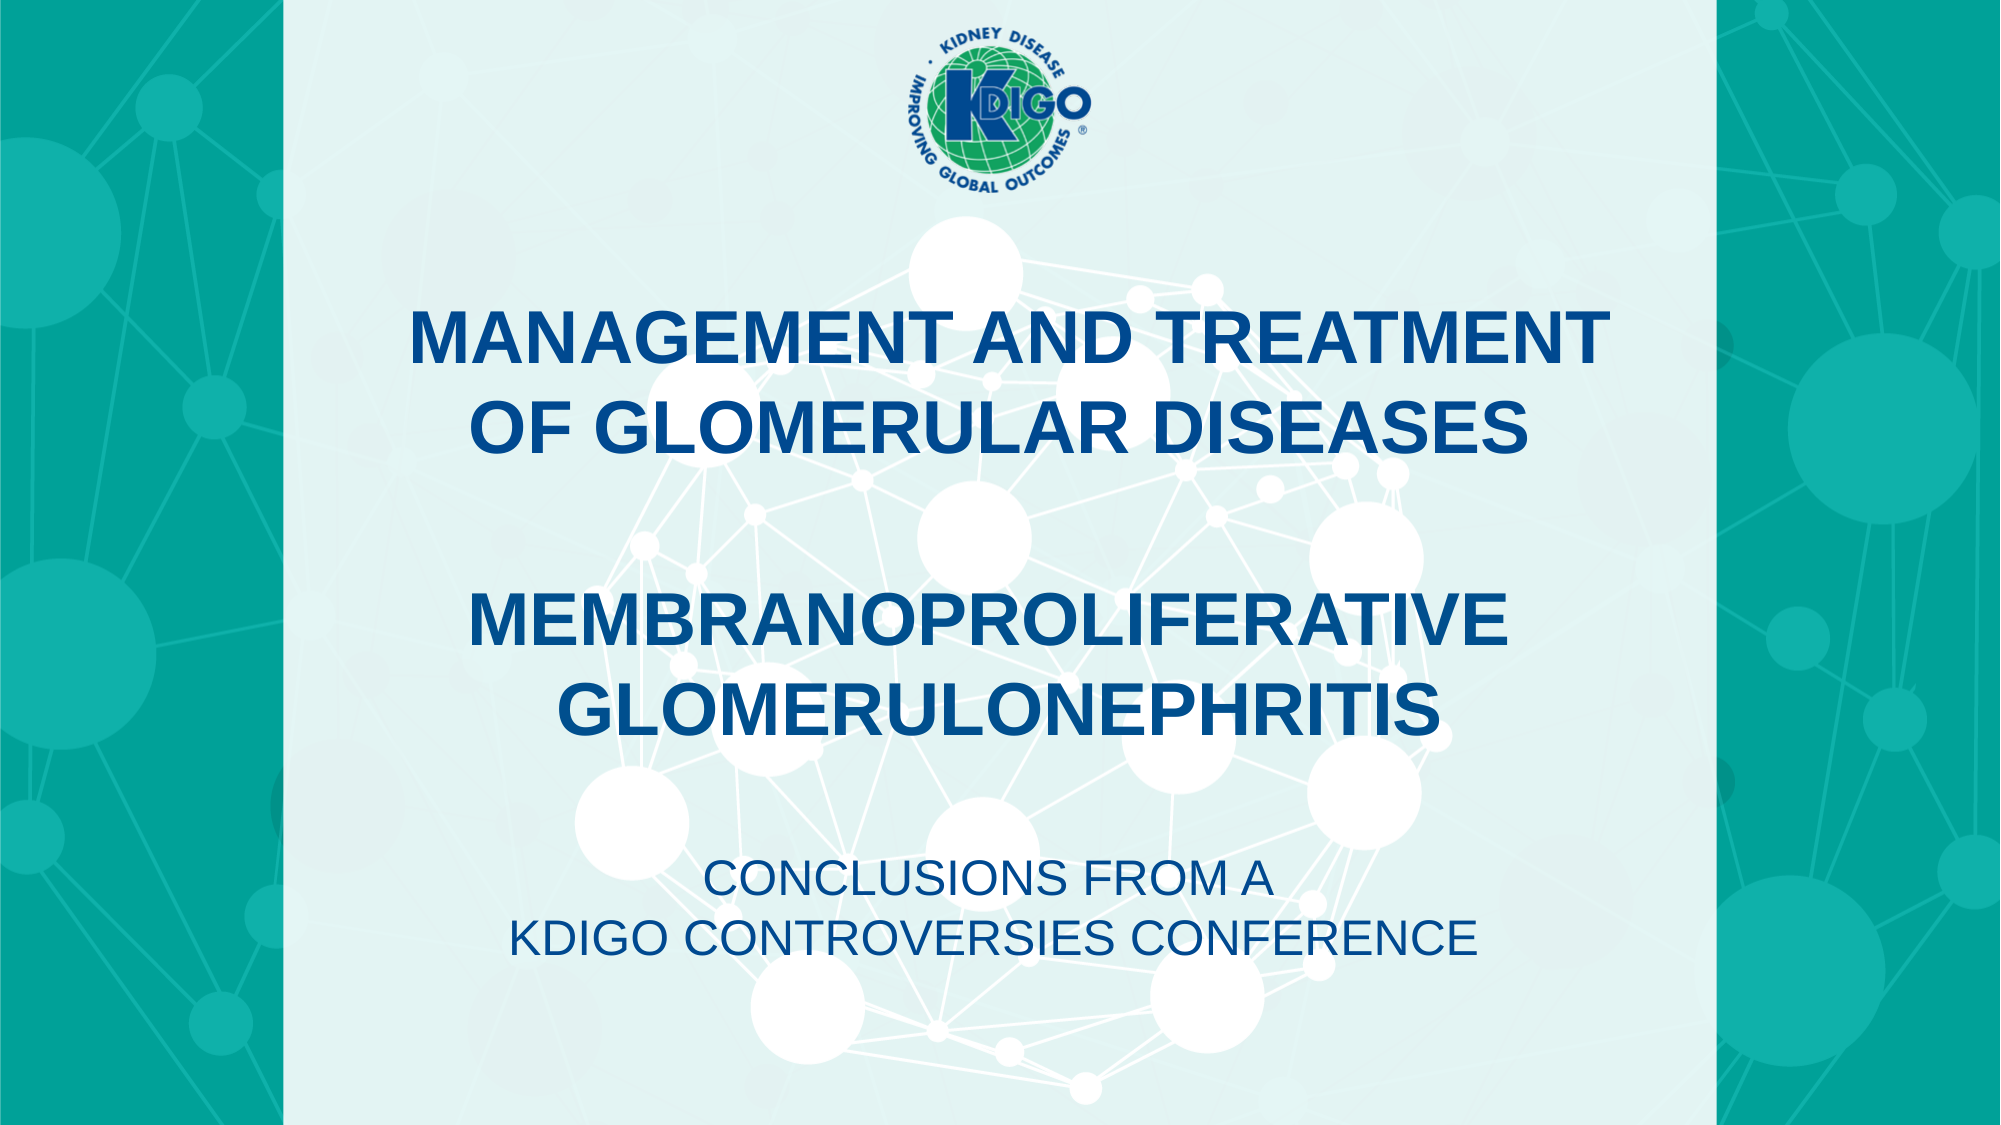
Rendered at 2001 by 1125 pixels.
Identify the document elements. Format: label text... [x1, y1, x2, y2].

text_box Membranoproliferative Glomerulonephritis [215, 562, 1785, 711]
picture [1717, 0, 2000, 1125]
picture [908, 27, 1092, 190]
subtitle CONCLUSIONS FROM A KDIGO CONTROVERSIES CONFERENCE [273, 711, 1715, 806]
picture [0, 0, 283, 1125]
title MANAGEMENT AND TREATMENT OF GLOMERULAR DISEASES [360, 190, 1640, 476]
